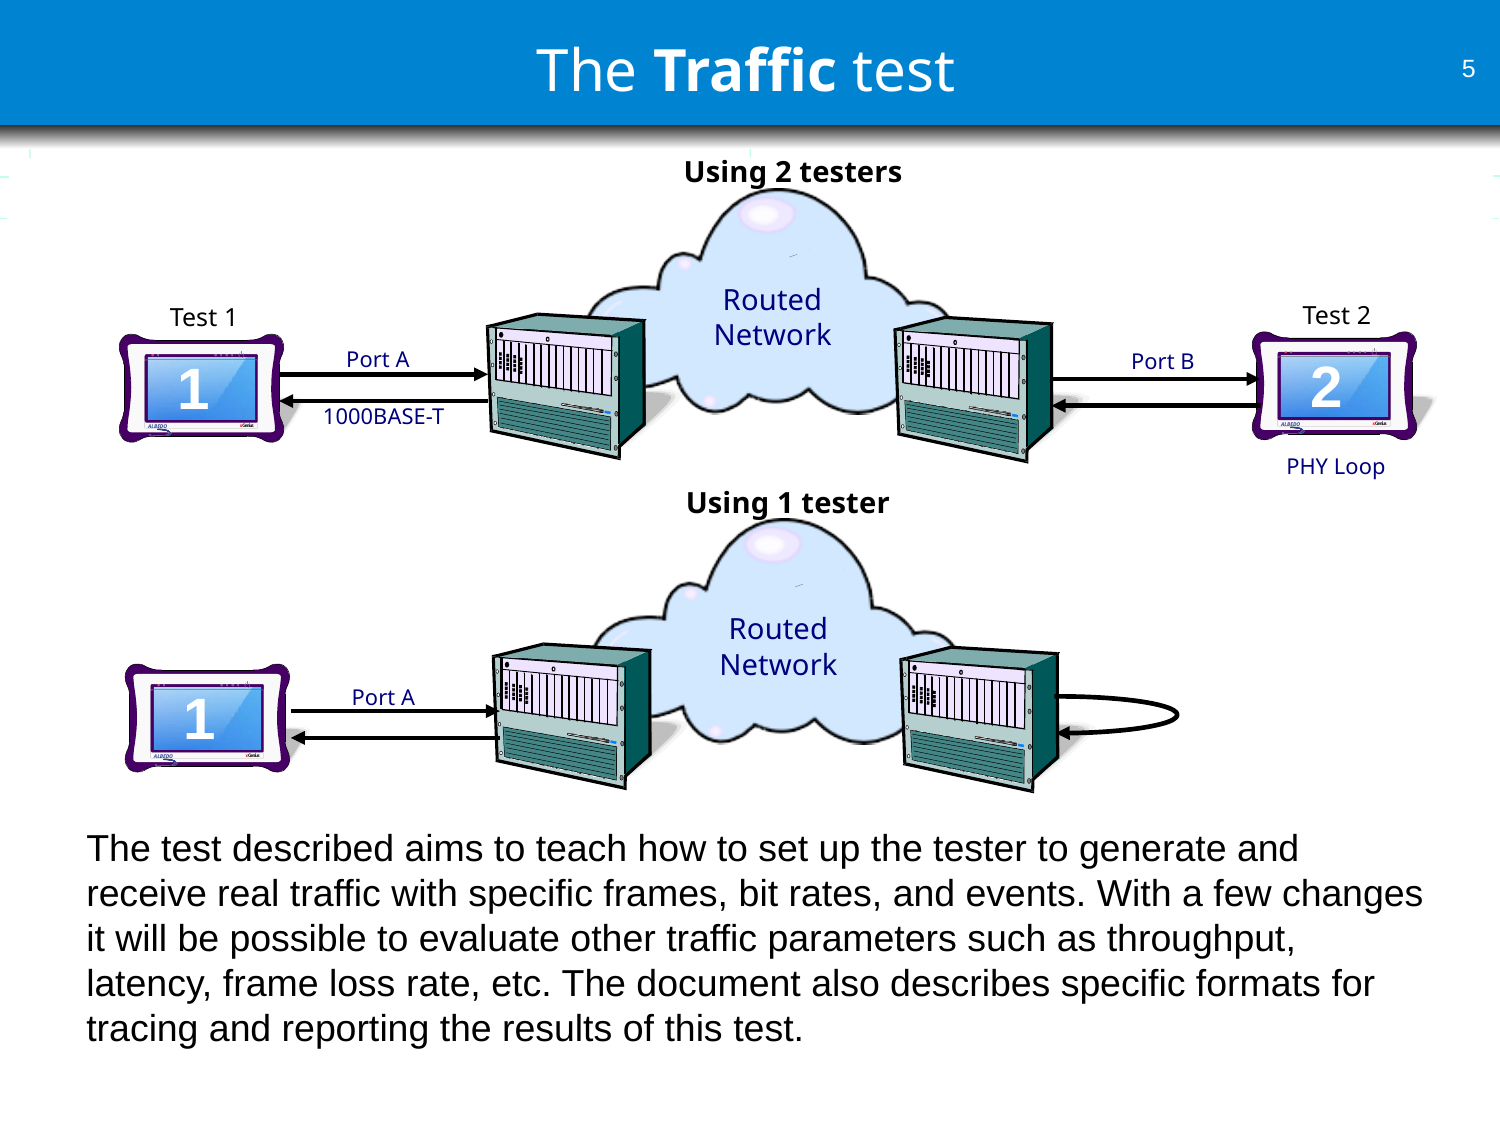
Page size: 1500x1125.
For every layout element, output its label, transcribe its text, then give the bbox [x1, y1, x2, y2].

list The test described aims to teach how to set up the tester to generate and receive real traffic with specific frames, bit rates, and events. With a few changes it will be possible to evaluate other traffic parameters such as throughput, latency, frame loss rate, etc. The document also describes specific formats for tracing and reporting the results of this test. [56, 815, 1444, 1102]
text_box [124, 663, 310, 773]
text_box Test 1 [110, 294, 298, 340]
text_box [893, 315, 1090, 464]
text_box [589, 518, 963, 745]
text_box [491, 642, 688, 791]
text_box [1251, 331, 1437, 441]
text_box [1100, 696, 1179, 733]
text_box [118, 333, 304, 443]
text_box Port B [1094, 345, 1246, 374]
text_box Port A [309, 342, 480, 372]
text_box Using 1 tester [608, 476, 968, 527]
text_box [899, 645, 1096, 794]
text_box Routed Network [706, 608, 851, 681]
text_box Routed Network [700, 278, 845, 351]
text_box Using 2 testers [613, 146, 973, 197]
text_box Test 2 [1242, 292, 1431, 338]
text_box Port A [315, 680, 486, 709]
text_box PHY Loop [1177, 450, 1495, 480]
text_box [583, 188, 957, 415]
text_box 1000BASE-T [309, 409, 480, 429]
title The Traffic test [0, 0, 1499, 136]
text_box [485, 312, 683, 461]
